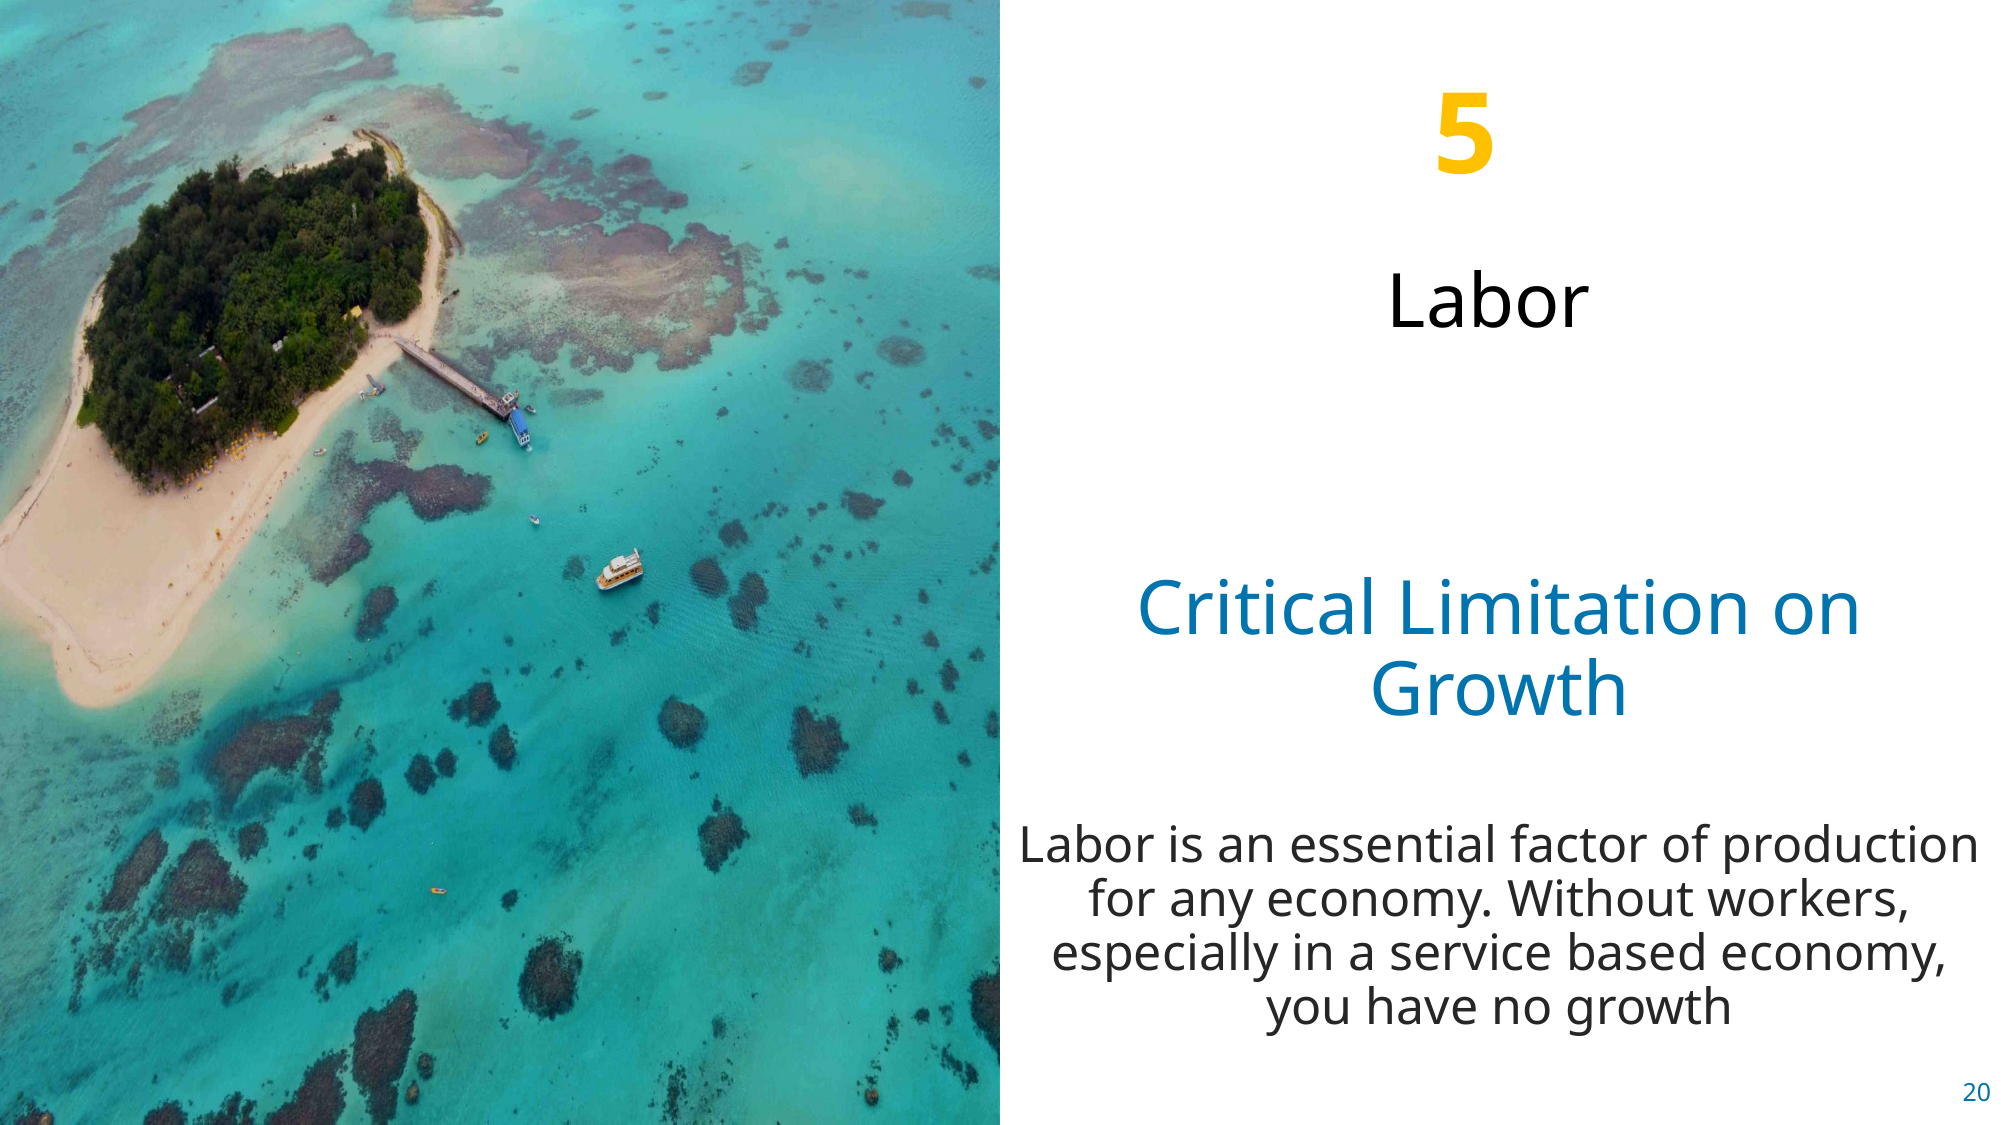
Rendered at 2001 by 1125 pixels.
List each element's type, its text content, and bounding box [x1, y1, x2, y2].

slide_number 20 [1918, 1063, 2000, 1124]
picture [0, 0, 1000, 1125]
list Labor [1013, 254, 1964, 352]
list 5 [1270, 68, 1661, 207]
list Critical Limitation on Growth Labor is an essential factor of production for any economy. Without workers, especially in a service based economy, you have no growth [1001, 562, 2000, 1048]
